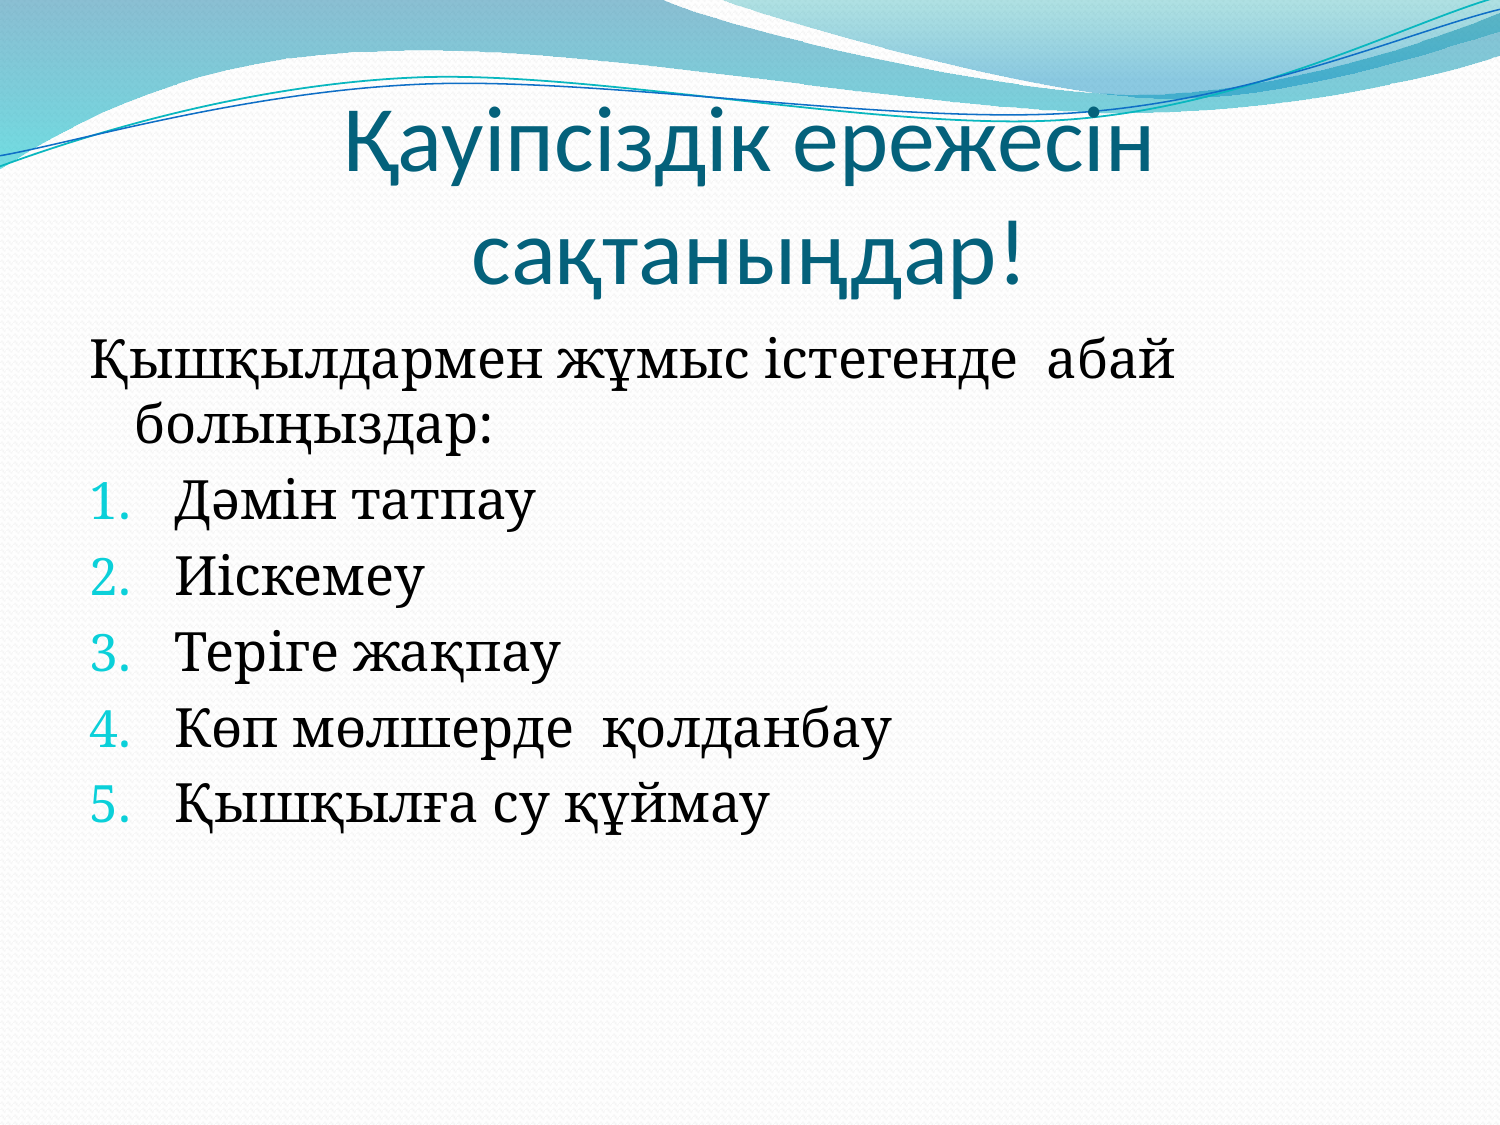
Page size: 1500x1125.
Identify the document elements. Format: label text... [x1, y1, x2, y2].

title Қауіпсіздік ережесін сақтаныңдар! [75, 70, 1425, 303]
list Қышқылдармен жұмыс істегенде абай болыңыздар: Дәмін татпау Иіскемеу Теріге жақпау Көп мөлшерде қолданбау Қышқылға су құймау [75, 317, 1425, 1038]
